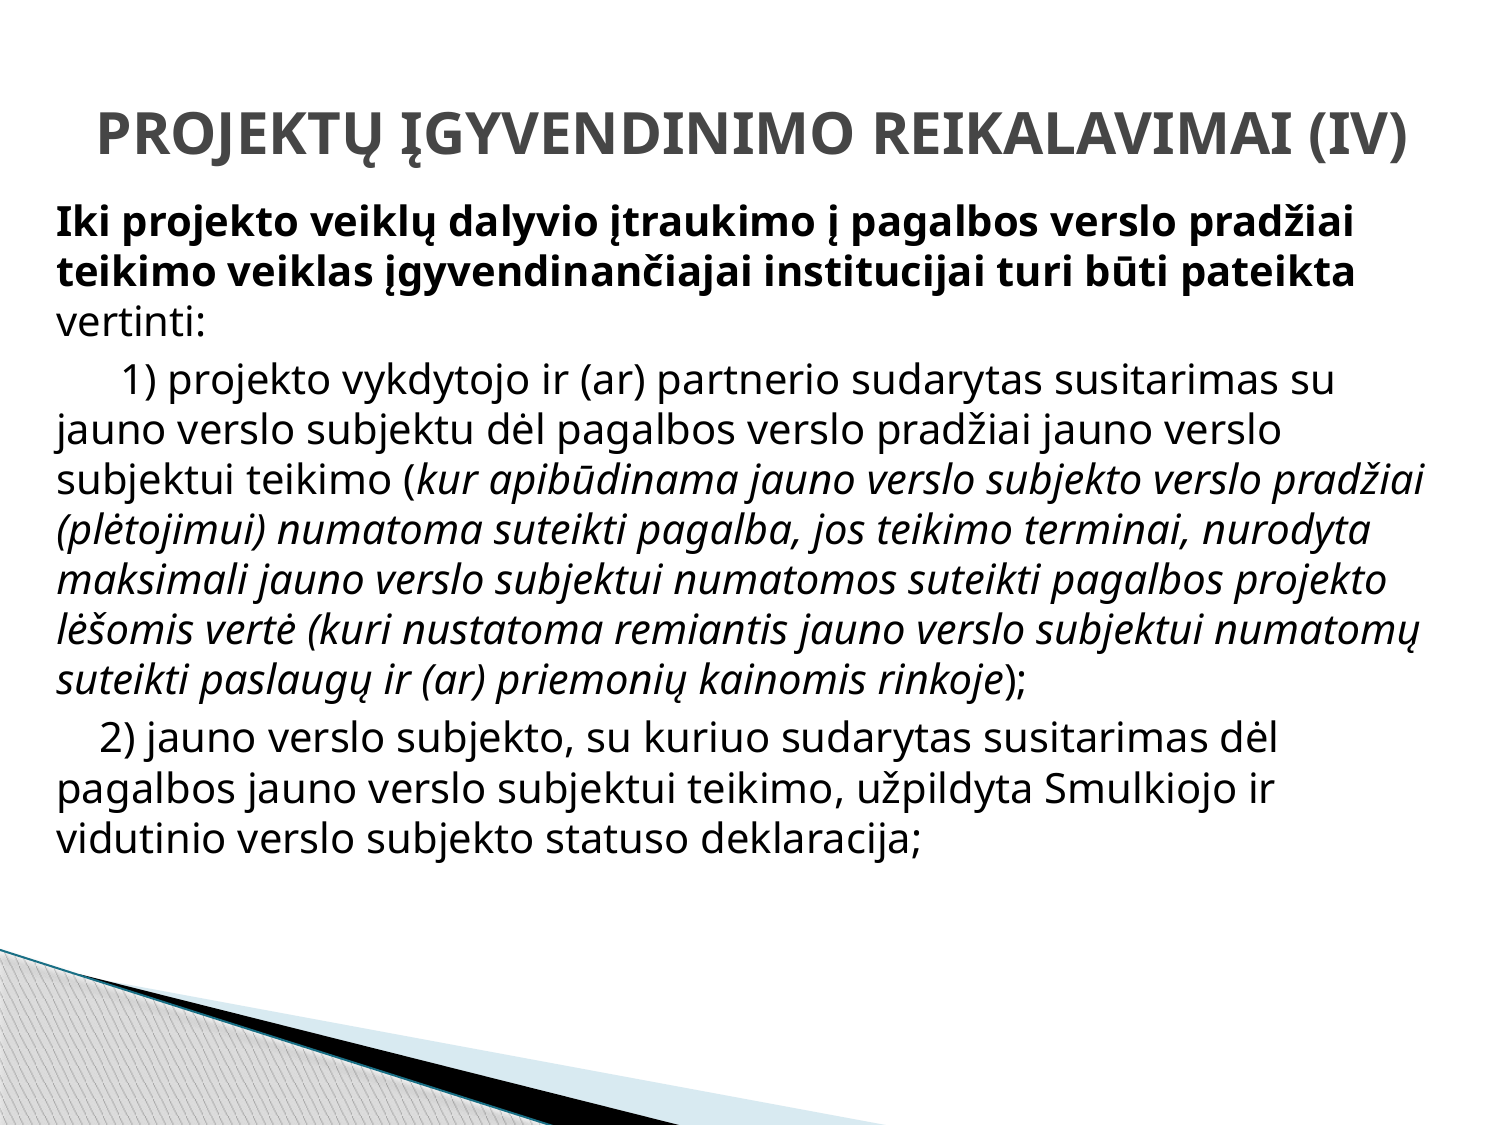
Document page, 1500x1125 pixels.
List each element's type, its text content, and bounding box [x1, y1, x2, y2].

list Iki projekto veiklų dalyvio įtraukimo į pagalbos verslo pradžiai teikimo veiklas įgyvendinančiajai institucijai turi būti pateikta vertinti: 1) projekto vykdytojo ir (ar) partnerio sudarytas susitarimas su jauno verslo subjektu dėl pagalbos verslo pradžiai jauno verslo subjektui teikimo (kur apibūdinama jauno verslo subjekto verslo pradžiai (plėtojimui) numatoma suteikti pagalba, jos teikimo terminai, nurodyta maksimali jauno verslo subjektui numatomos suteikti pagalbos projekto lėšomis vertė (kuri nustatoma remiantis jauno verslo subjektui numatomų suteikti paslaugų ir (ar) priemonių kainomis rinkoje); 2) jauno verslo subjekto, su kuriuo sudarytas susitarimas dėl pagalbos jauno verslo subjektui teikimo, užpildyta Smulkiojo ir vidutinio verslo subjekto statuso deklaracija; [41, 186, 1471, 979]
title PROJEKTŲ ĮGYVENDINIMO REIKALAVIMAI (IV) [80, 78, 1431, 185]
